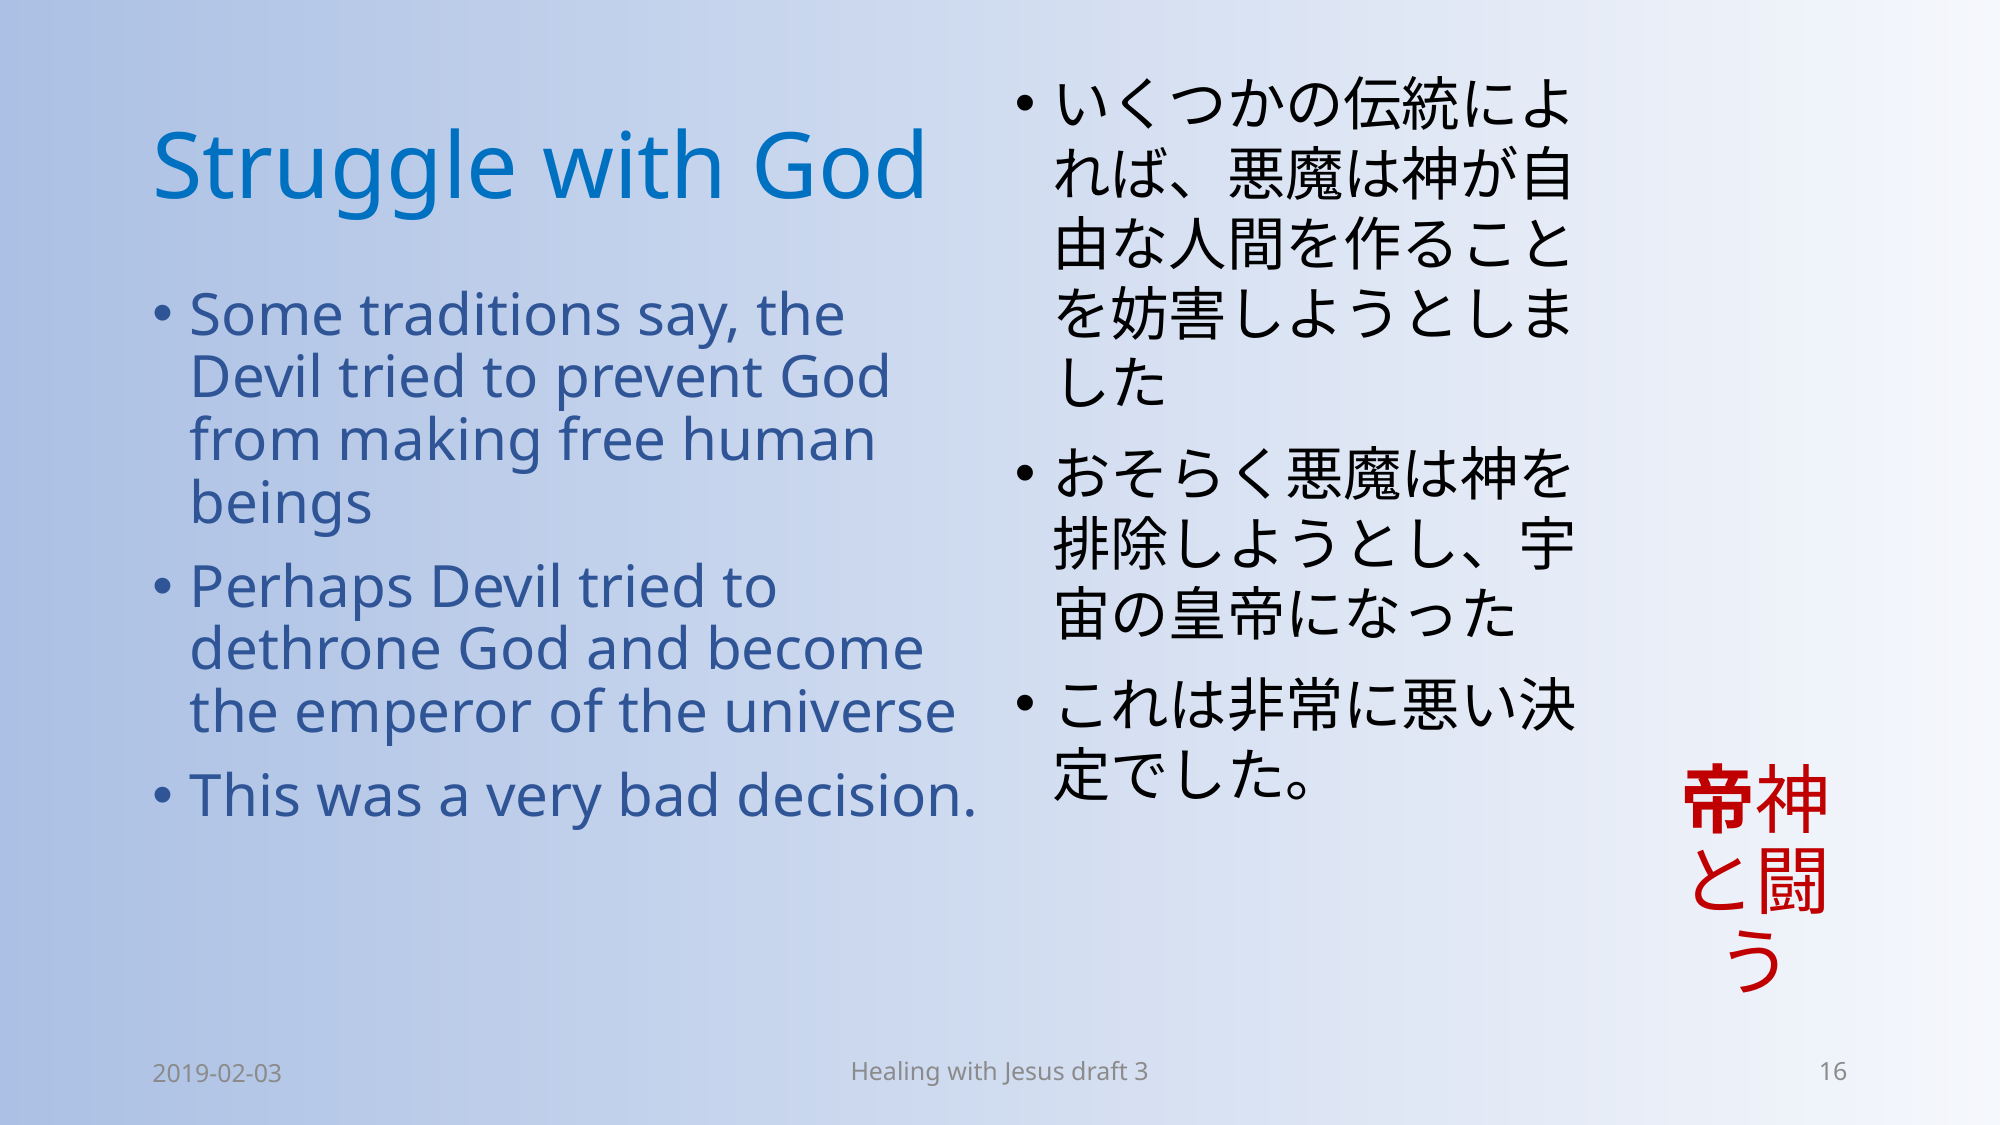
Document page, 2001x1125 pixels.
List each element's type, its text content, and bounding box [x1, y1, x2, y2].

footer Healing with Jesus draft 3 [662, 1042, 1338, 1103]
list Some traditions say, the Devil tried to prevent God from making free human beings Perhaps Devil tried to dethrone God and become the emperor of the universe This was a very bad decision. [137, 277, 999, 1014]
list いくつかの伝統によれば、悪魔は神が自由な人間を作ることを妨害しようとしました おそらく悪魔は神を排除しようとし、宇宙の皇帝になった これは非常に悪い決定でした。 [999, 59, 1628, 1056]
list 帝神と闘う [1647, 59, 1863, 1014]
title Struggle with God [137, 59, 999, 277]
slide_number 16 [1412, 1042, 1863, 1103]
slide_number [137, 1042, 588, 1103]
